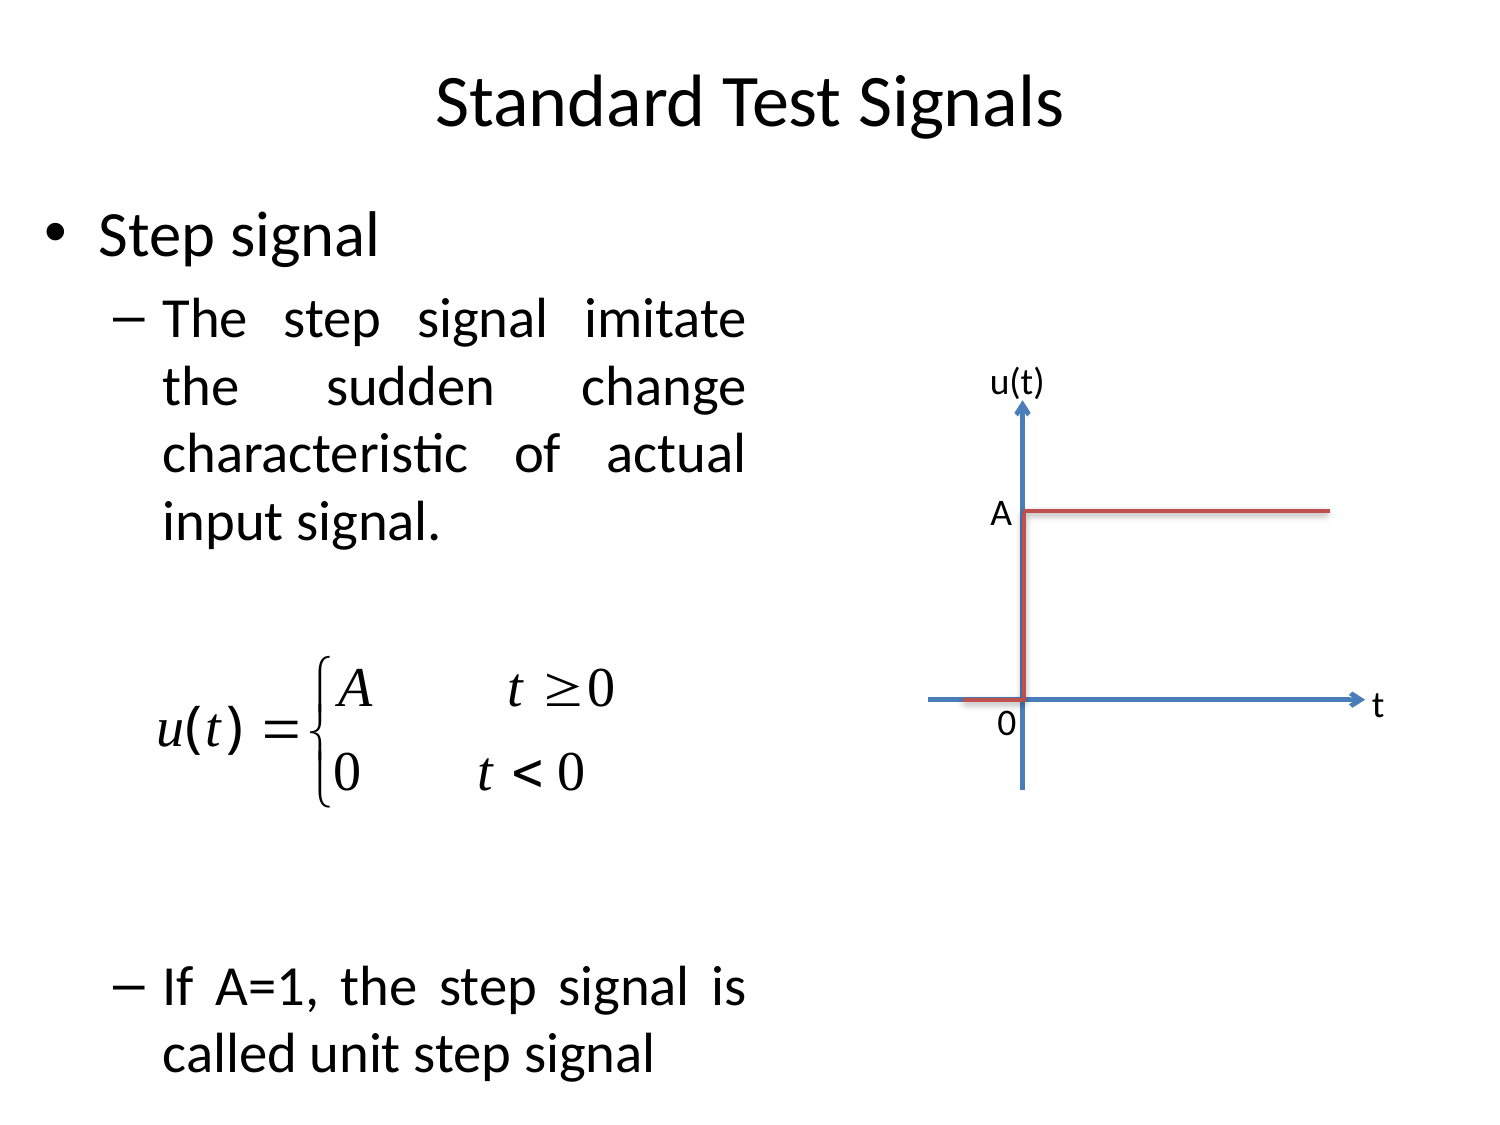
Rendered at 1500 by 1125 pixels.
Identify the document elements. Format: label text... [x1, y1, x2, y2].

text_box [927, 349, 1400, 791]
title Standard Test Signals [75, 45, 1425, 149]
list Step signal The step signal imitate the sudden change characteristic of actual input signal. If A=1, the step signal is called unit step signal [29, 184, 762, 1094]
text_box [147, 644, 625, 820]
